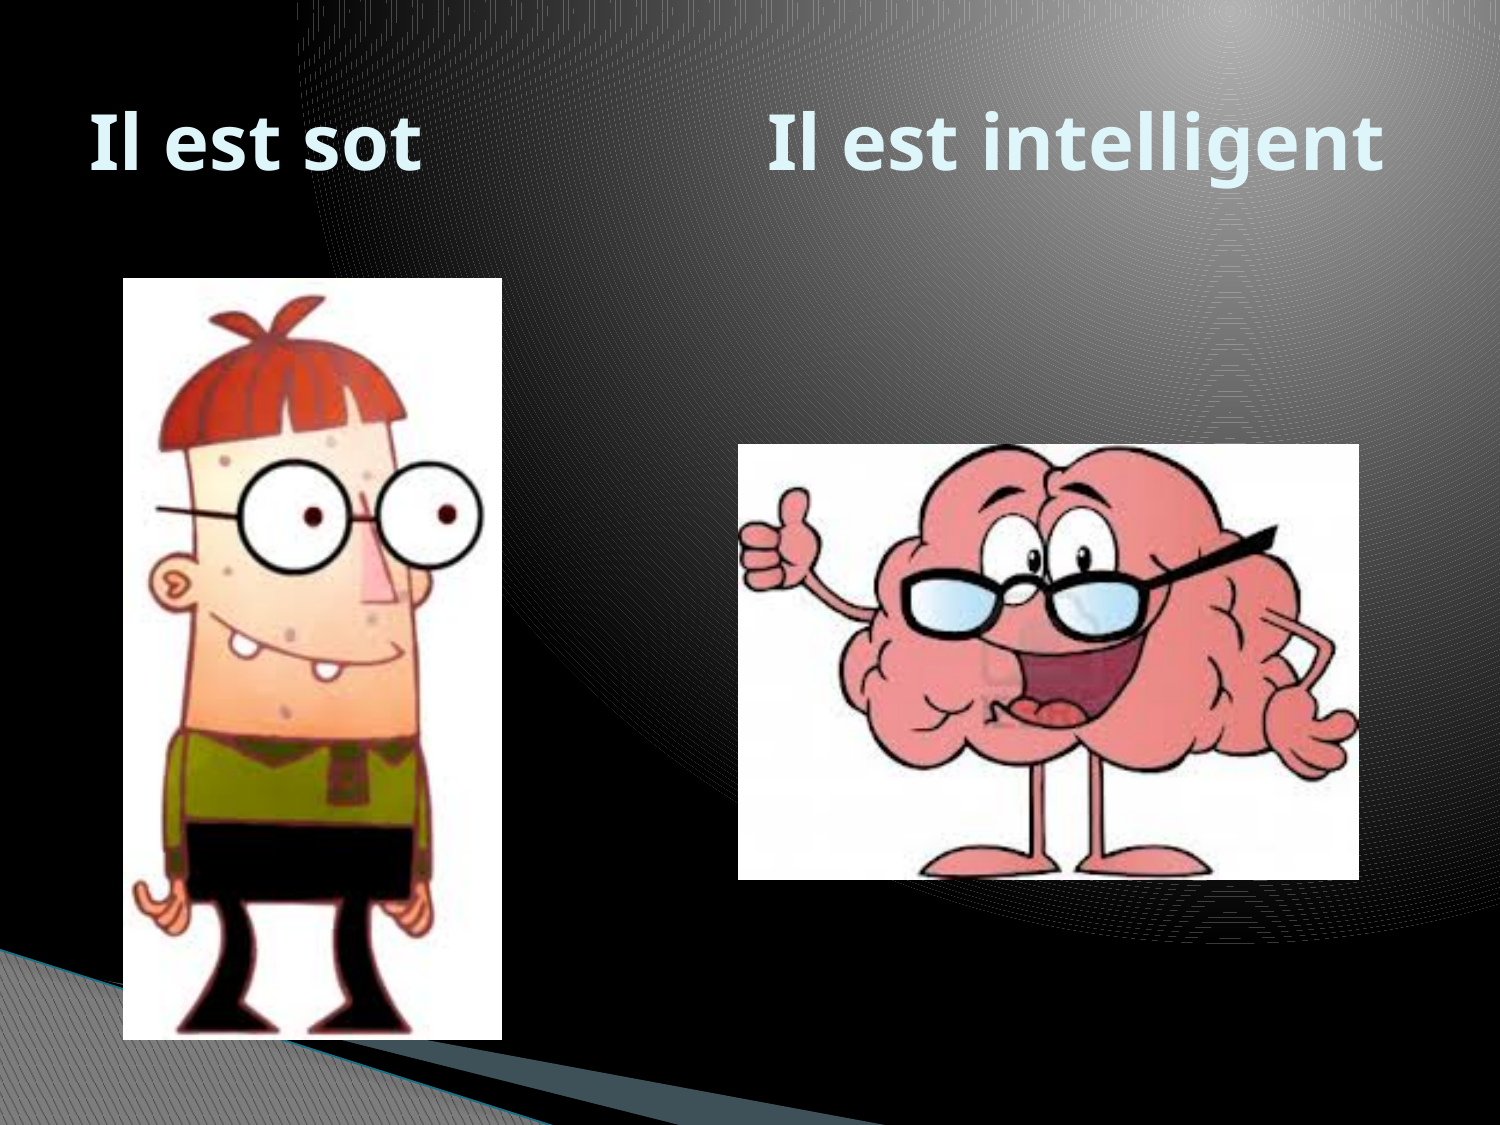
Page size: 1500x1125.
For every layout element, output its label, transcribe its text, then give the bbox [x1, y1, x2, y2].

picture [0, 278, 543, 1125]
picture [737, 444, 1360, 881]
title Il est sot Il est intelligent [75, 45, 1425, 233]
